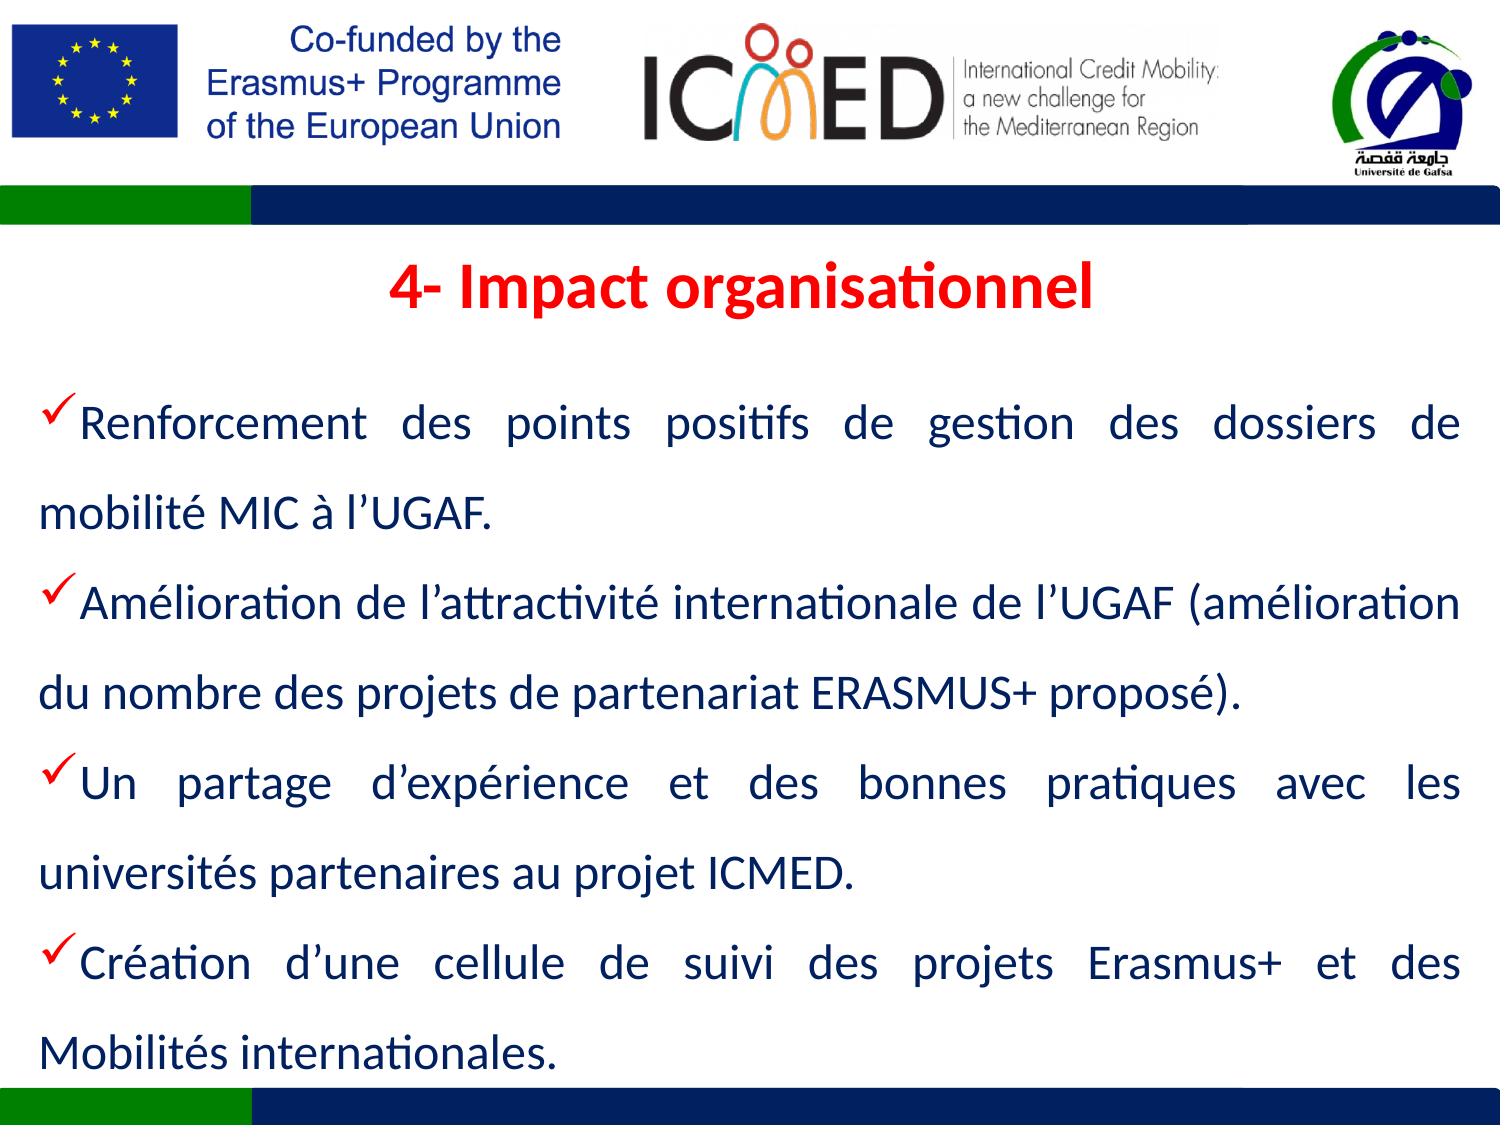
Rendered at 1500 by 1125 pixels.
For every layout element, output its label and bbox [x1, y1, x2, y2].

text_box [0, 11, 1500, 1125]
